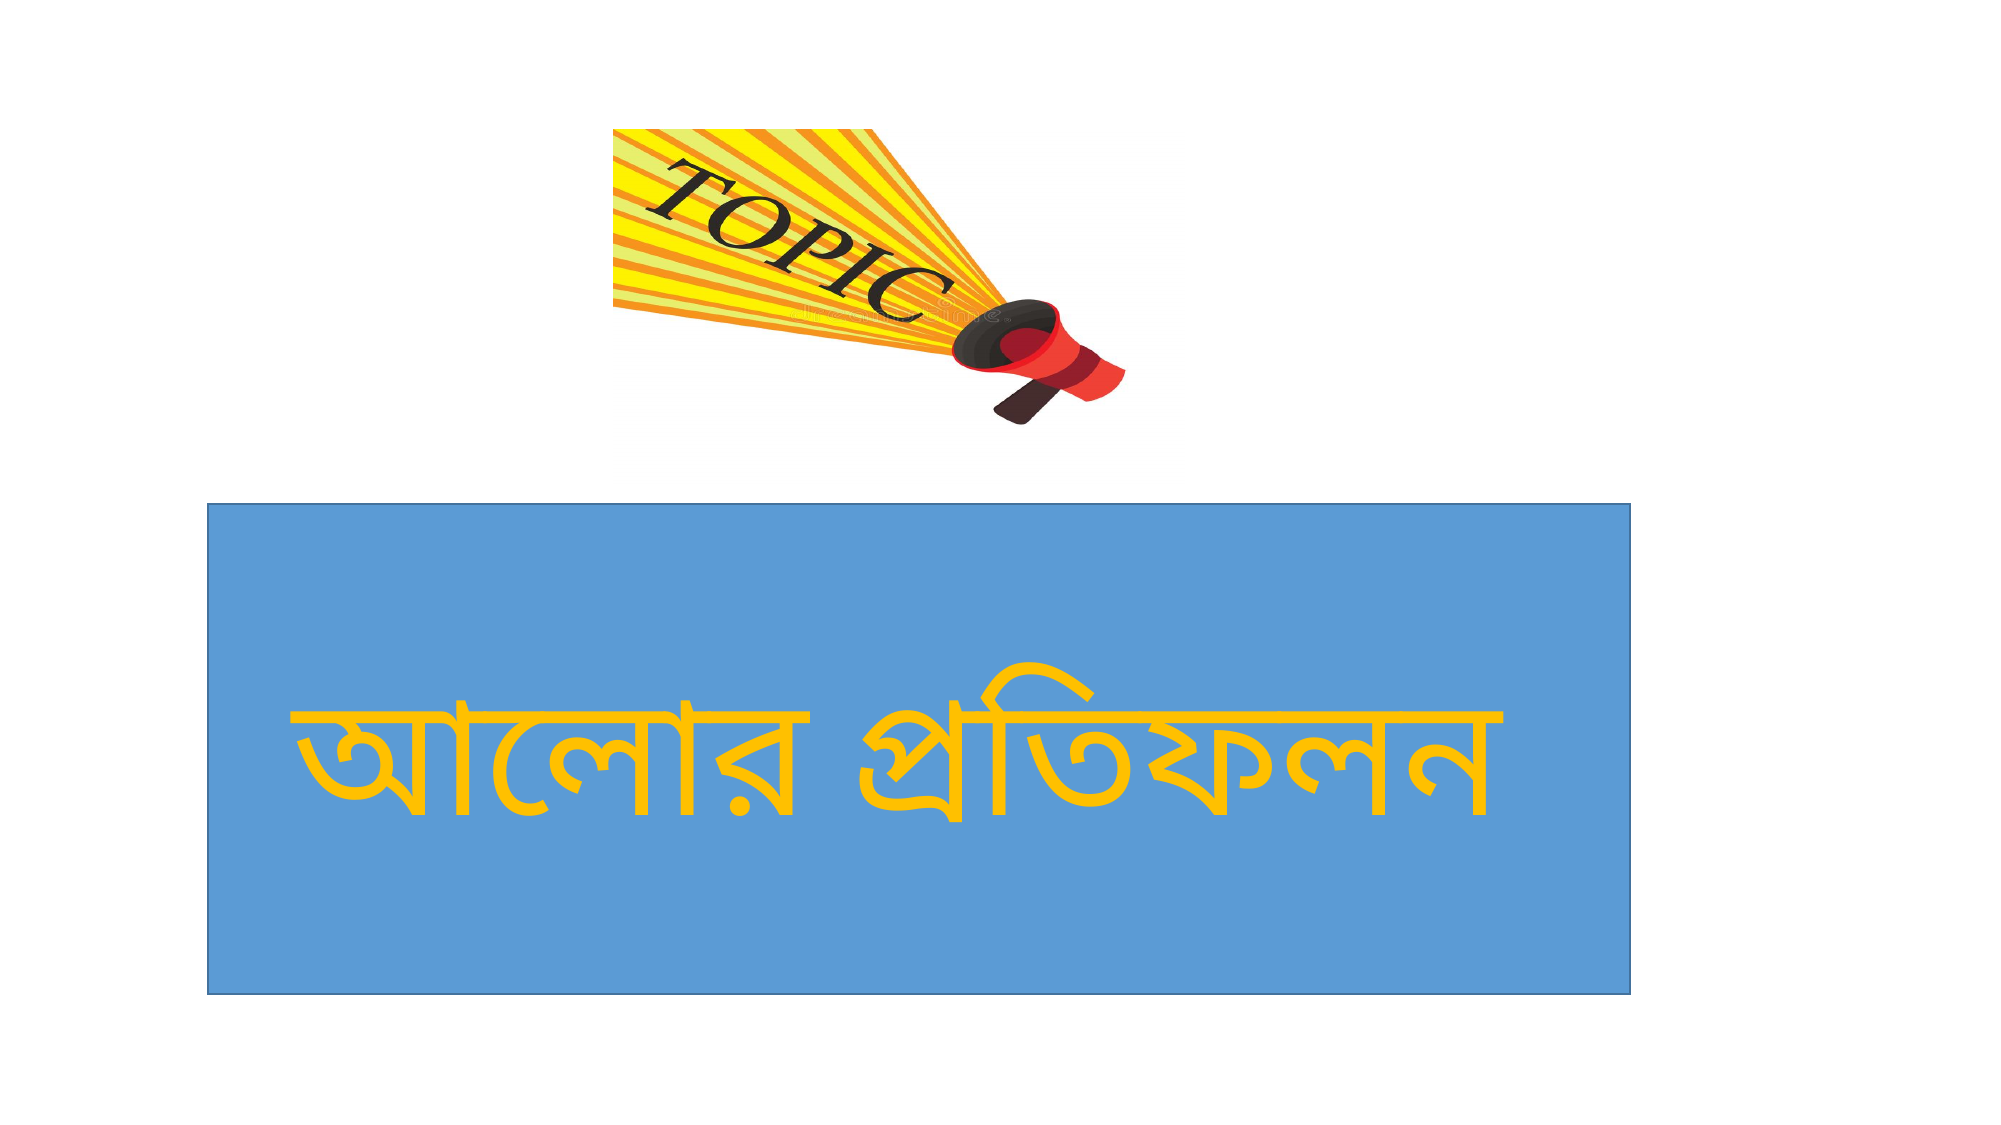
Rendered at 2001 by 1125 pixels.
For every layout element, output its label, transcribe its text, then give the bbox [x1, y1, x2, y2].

picture [613, 129, 1185, 484]
text_box আলোর প্রতিফলন [207, 503, 1631, 995]
